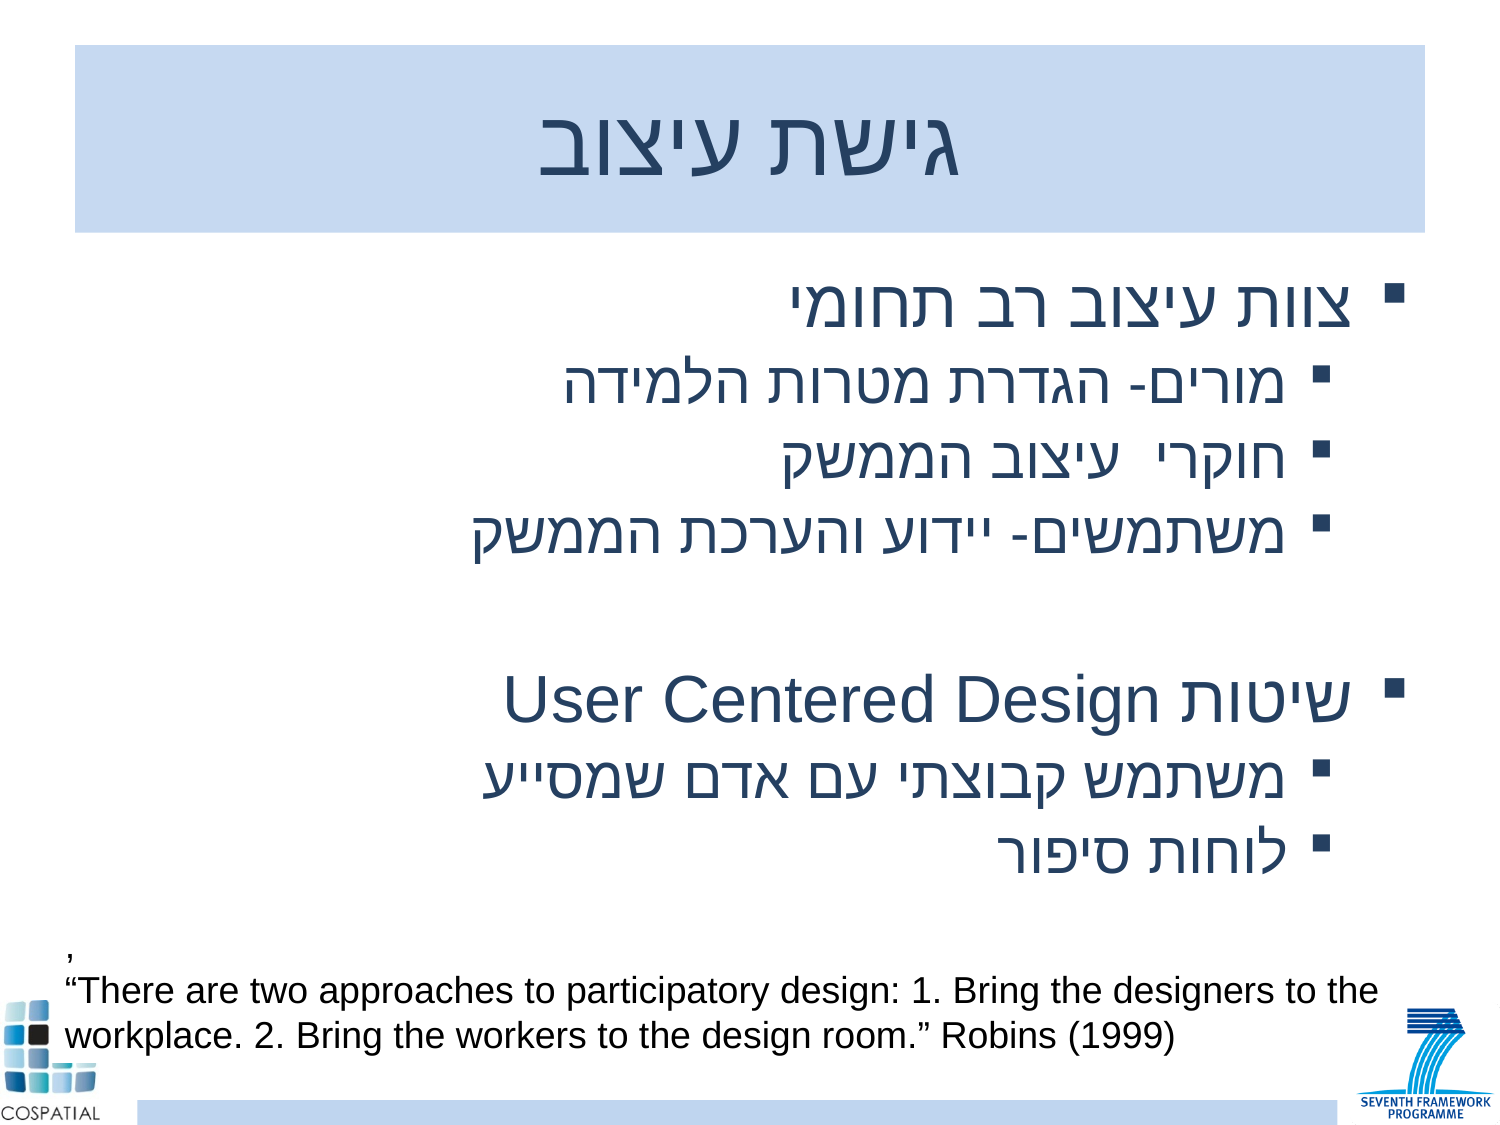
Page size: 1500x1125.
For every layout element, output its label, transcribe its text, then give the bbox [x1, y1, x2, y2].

picture [0, 1000, 100, 1125]
picture [1350, 1002, 1500, 1125]
list צוות עיצוב רב תחומי מורים- הגדרת מטרות הלמידה חוקרי עיצוב הממשק משתמשים- יידוע והערכת הממשק שיטות User Centered Design משתמש קבוצתי עם אדם שמסייע לוחות סיפור [74, 262, 1426, 1006]
title גישת עיצוב [75, 45, 1425, 233]
text_box , “There are two approaches to participatory design: 1. Bring the designers to the workplace. 2. Bring the workers to the design room.” Robins (1999) [49, 913, 1400, 1063]
